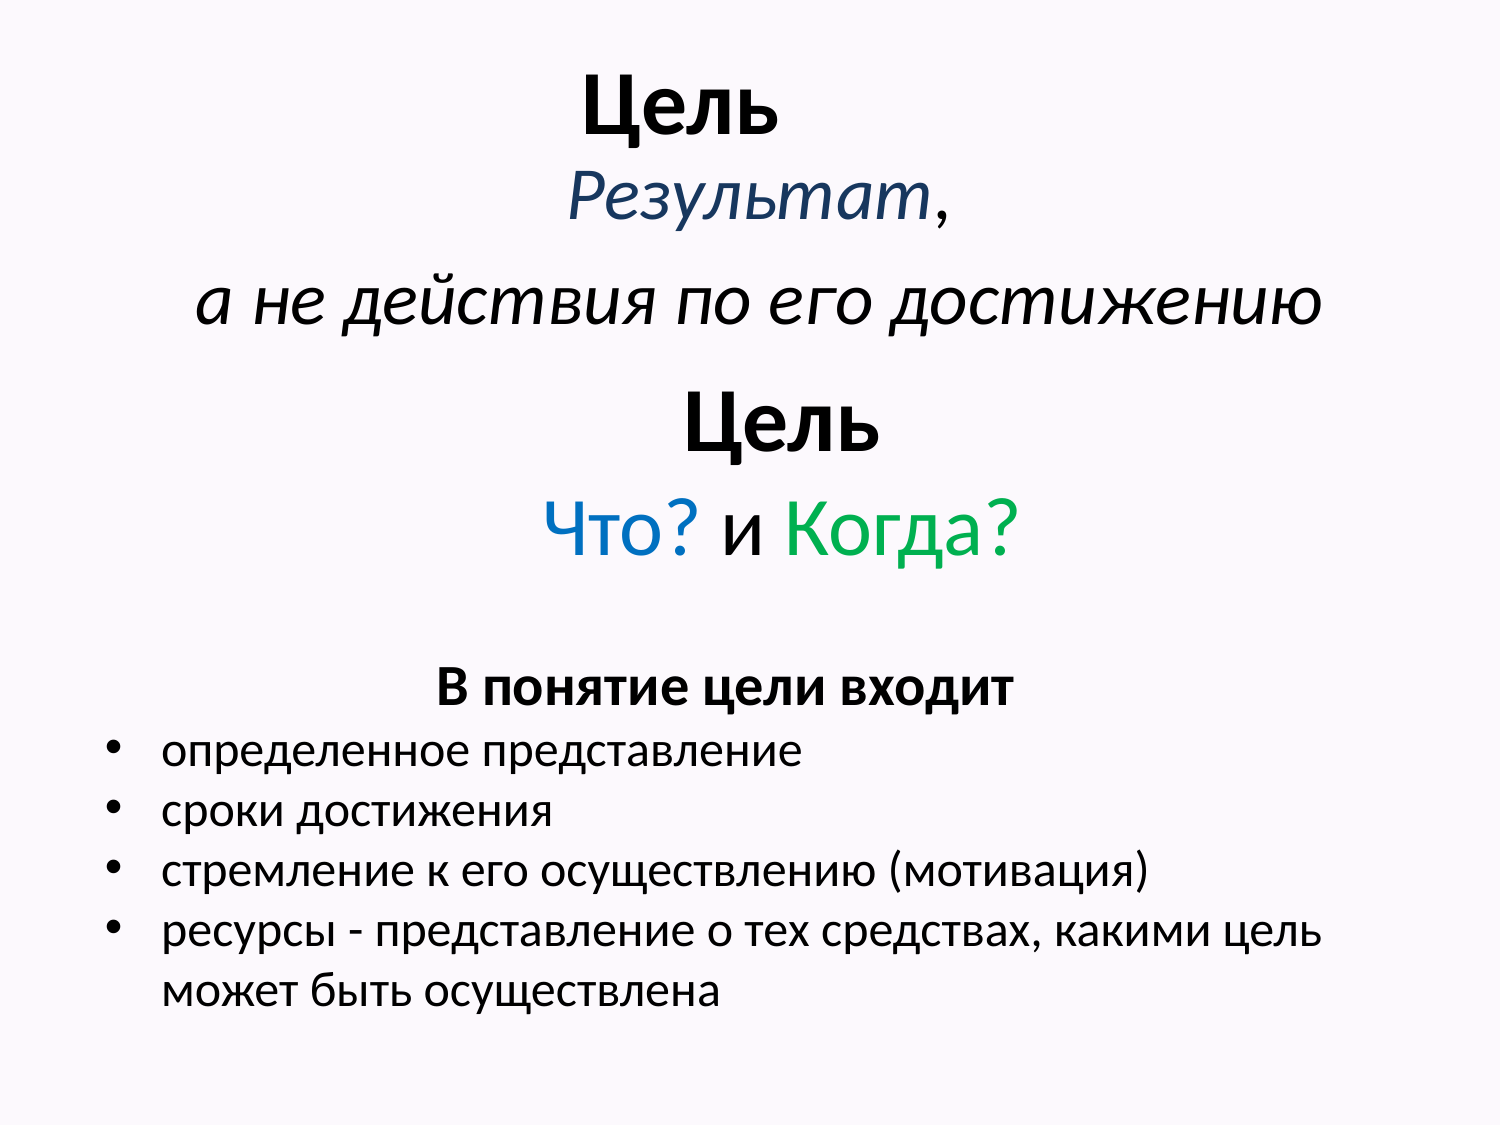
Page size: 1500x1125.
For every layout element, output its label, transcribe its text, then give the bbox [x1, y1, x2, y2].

title Цель [5, 4, 1356, 192]
text_box Цель [668, 352, 897, 464]
list Результат, а не действия по его достижению [84, 137, 1435, 362]
text_box В понятие цели входит определенное представление сроки достижения стремление к его осуществлению (мотивация) ресурсы - представление о тех средствах, какими цель может быть осуществлена [90, 639, 1361, 1025]
text_box Что? и Когда? [527, 464, 1038, 580]
